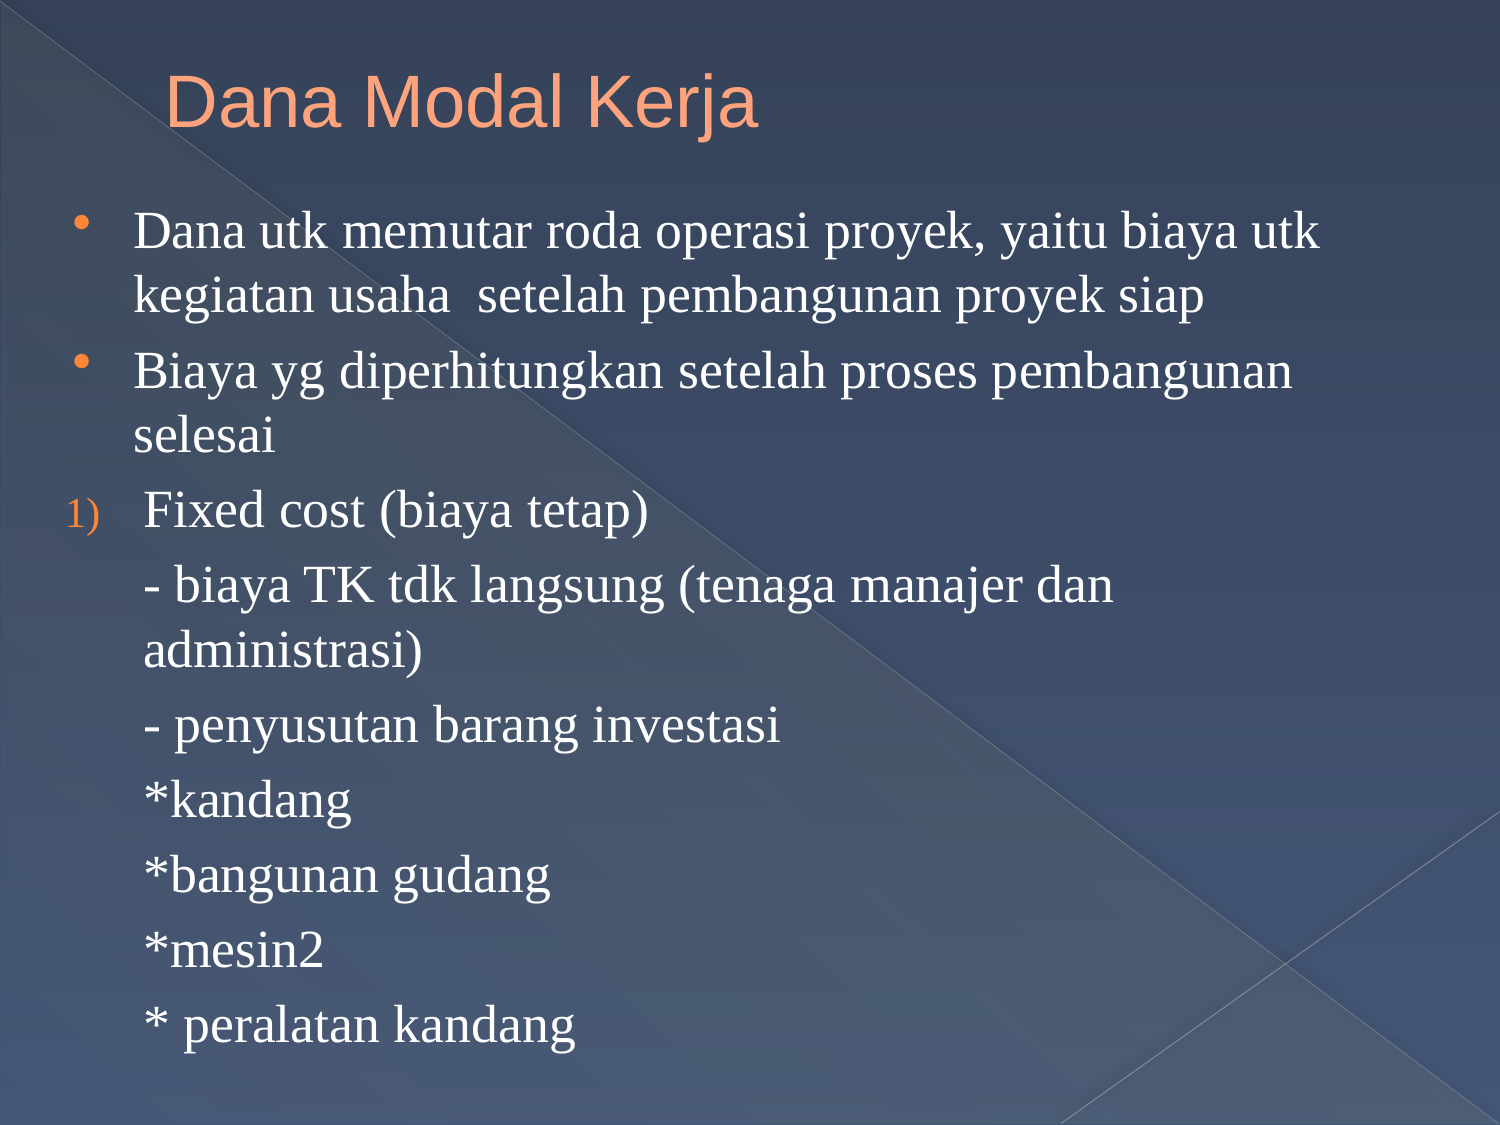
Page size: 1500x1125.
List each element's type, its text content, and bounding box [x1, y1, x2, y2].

title Dana Modal Kerja [75, 45, 1425, 150]
list Dana utk memutar roda operasi proyek, yaitu biaya utk kegiatan usaha setelah pembangunan proyek siap Biaya yg diperhitungkan setelah proses pembangunan selesai Fixed cost (biaya tetap) - biaya TK tdk langsung (tenaga manajer dan administrasi) - penyusutan barang investasi *kandang *bangunan gudang *mesin2 * peralatan kandang [50, 187, 1450, 1063]
